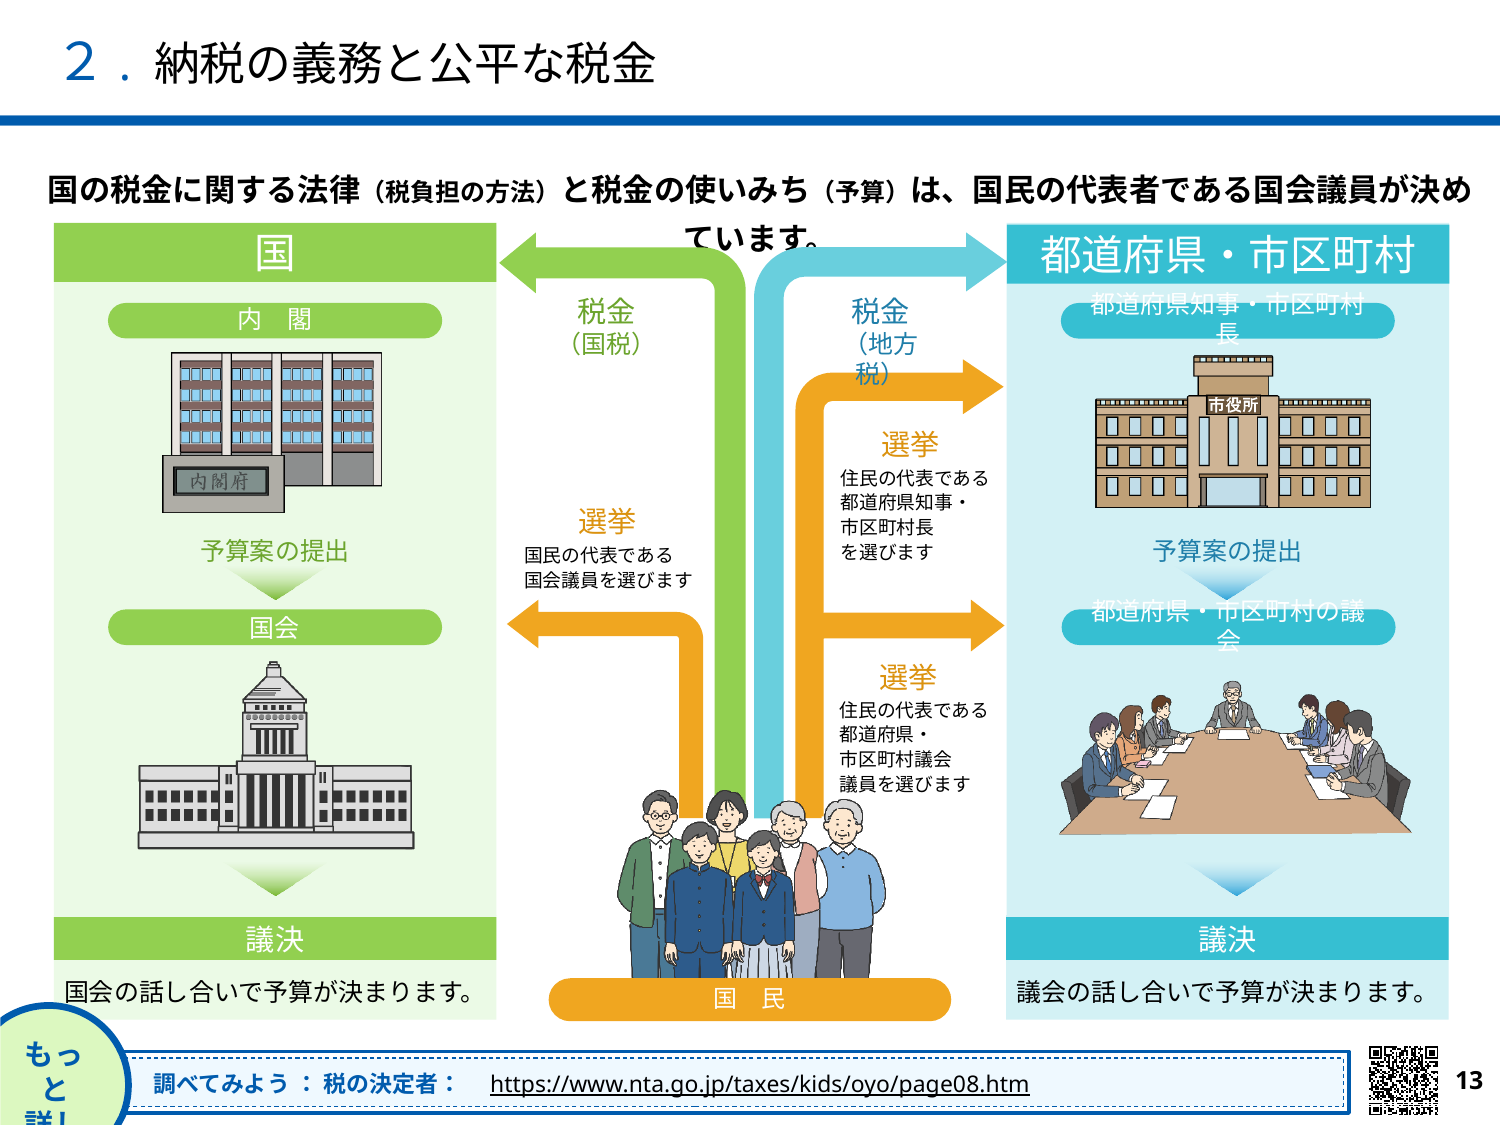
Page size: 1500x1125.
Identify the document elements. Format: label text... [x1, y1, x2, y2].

text_box [795, 359, 1004, 782]
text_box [1060, 302, 1396, 508]
text_box [499, 232, 746, 782]
text_box [506, 599, 704, 782]
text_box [1006, 222, 1450, 914]
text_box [107, 302, 443, 513]
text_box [827, 414, 1004, 570]
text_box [1005, 914, 1450, 1021]
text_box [53, 914, 497, 1021]
text_box [796, 599, 1005, 782]
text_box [509, 492, 708, 597]
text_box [825, 647, 1003, 802]
text_box 税金 （国税） [541, 286, 672, 366]
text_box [53, 222, 497, 914]
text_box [1136, 524, 1319, 601]
text_box ２. 納税の義務と公平な税金 [39, 22, 1479, 98]
text_box [754, 232, 1006, 782]
text_box 税金 （地方税） [815, 286, 947, 396]
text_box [133, 1051, 1350, 1114]
text_box 国の税金に関する法律（税負担の方法）と税金の使いみち（予算）は、国民の代表者である国会議員が決めています。 [20, 152, 1500, 265]
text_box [107, 608, 443, 857]
slide_number 13 [1447, 1056, 1500, 1106]
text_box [0, 1001, 133, 1125]
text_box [1021, 608, 1450, 858]
picture [1361, 1038, 1447, 1124]
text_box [548, 782, 952, 1022]
